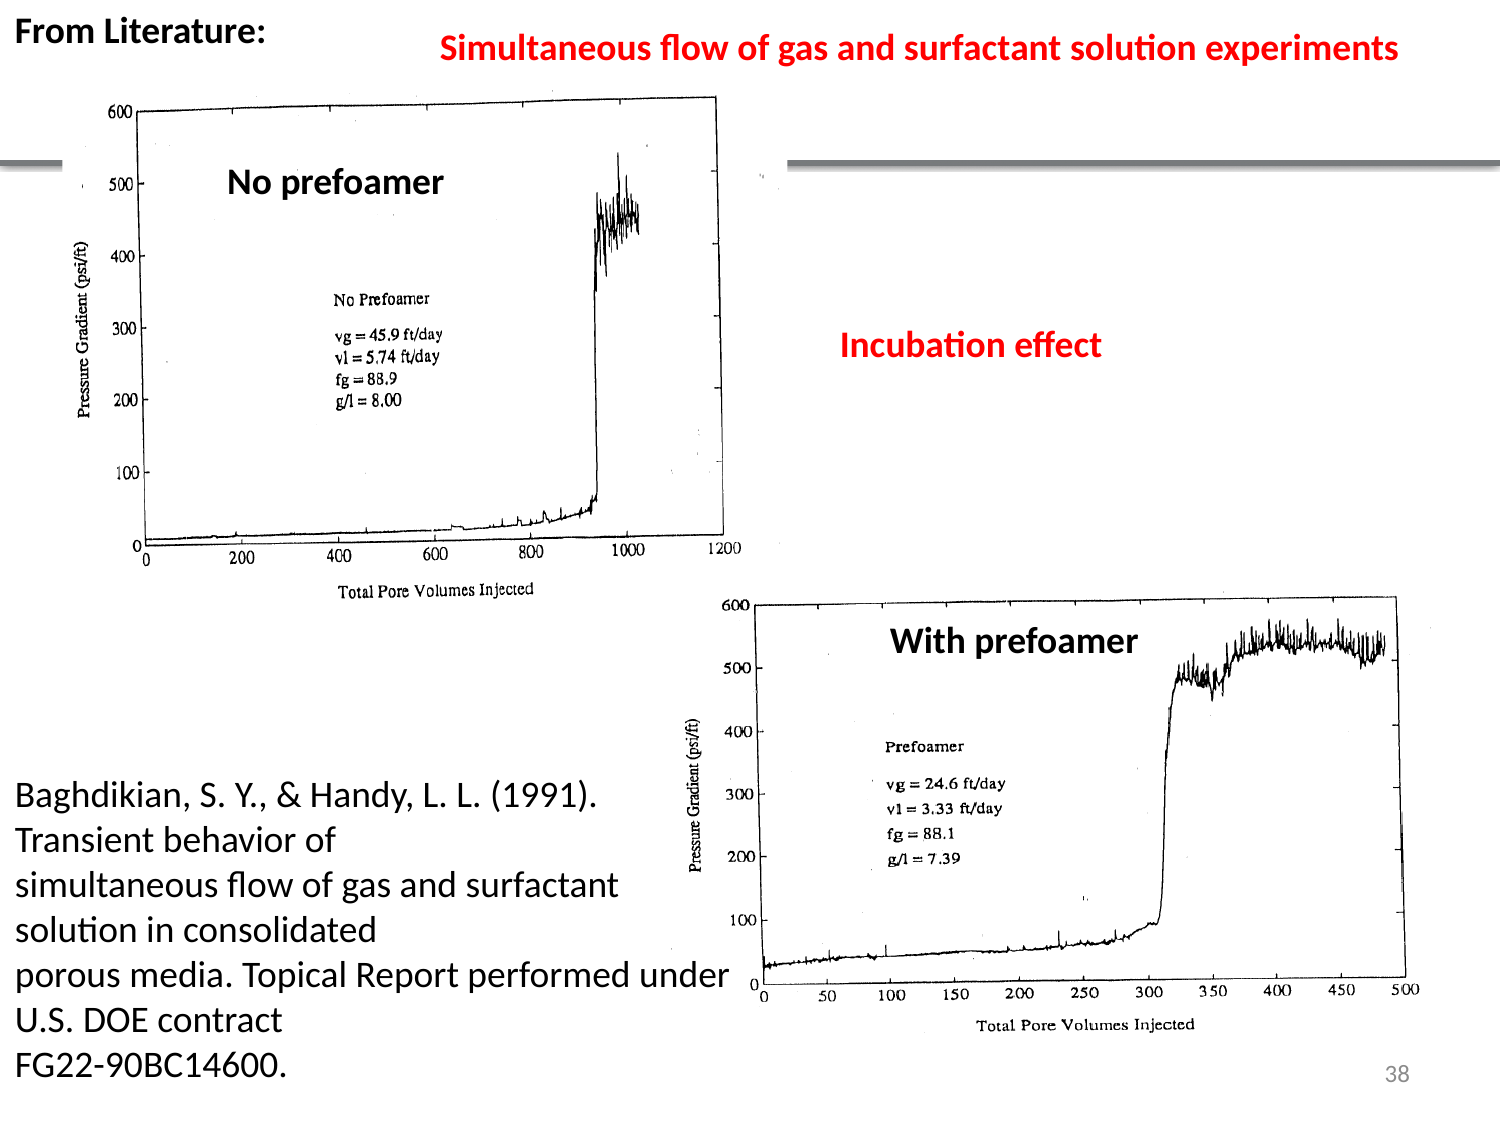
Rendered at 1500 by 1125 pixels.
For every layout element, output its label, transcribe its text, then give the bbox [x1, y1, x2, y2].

text_box Baghdikian, S. Y., & Handy, L. L. (1991). Transient behavior of simultaneous flow of gas and surfactant solution in consolidated porous media. Topical Report performed under U.S. DOE contract FG22-90BC14600. [0, 762, 750, 1093]
text_box Simultaneous flow of gas and surfactant solution experiments [425, 15, 1450, 76]
slide_number 38 [1074, 1047, 1425, 1103]
text_box From Literature: [0, 0, 1025, 104]
text_box Incubation effect [824, 312, 1275, 373]
picture [0, 88, 1500, 1038]
